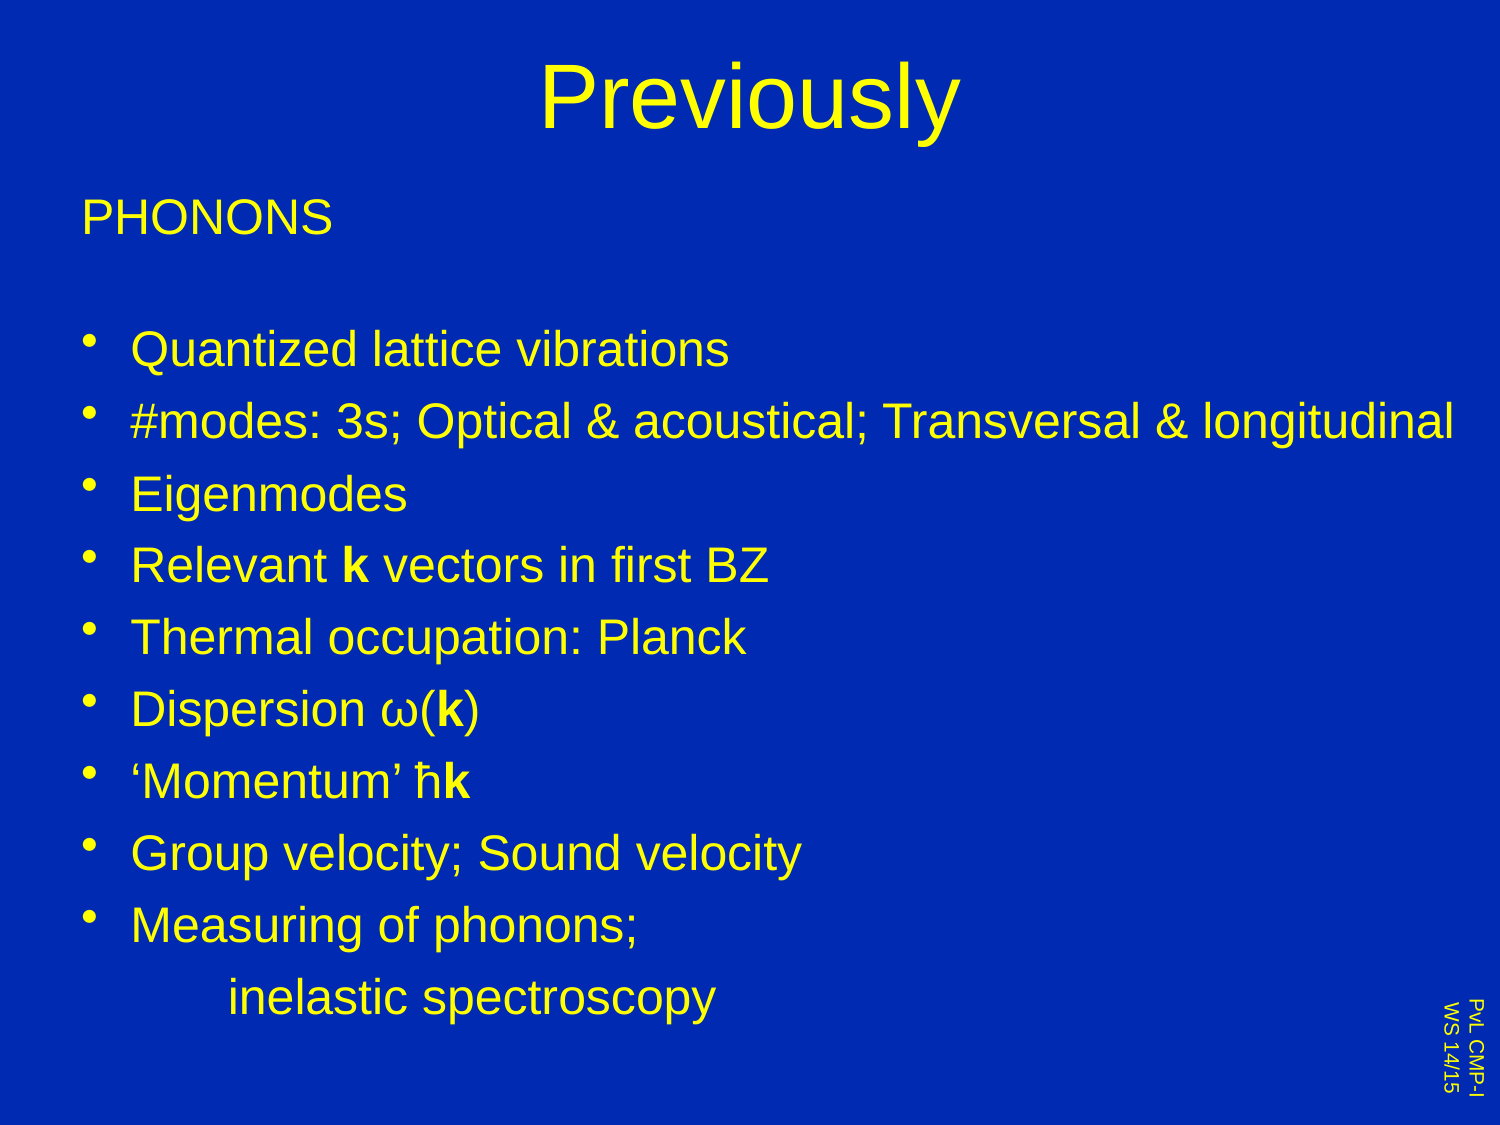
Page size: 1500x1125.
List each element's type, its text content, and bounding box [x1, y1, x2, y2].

text_box PHONONS Quantized lattice vibrations #modes: 3s; Optical & acoustical; Transversal & longitudinal Eigenmodes Relevant k vectors in first BZ Thermal occupation: Planck Dispersion ω(k) ‘Momentum’ ħk Group velocity; Sound velocity Measuring of phonons; inelastic spectroscopy [66, 165, 1471, 1033]
title Previously [112, 0, 1388, 165]
